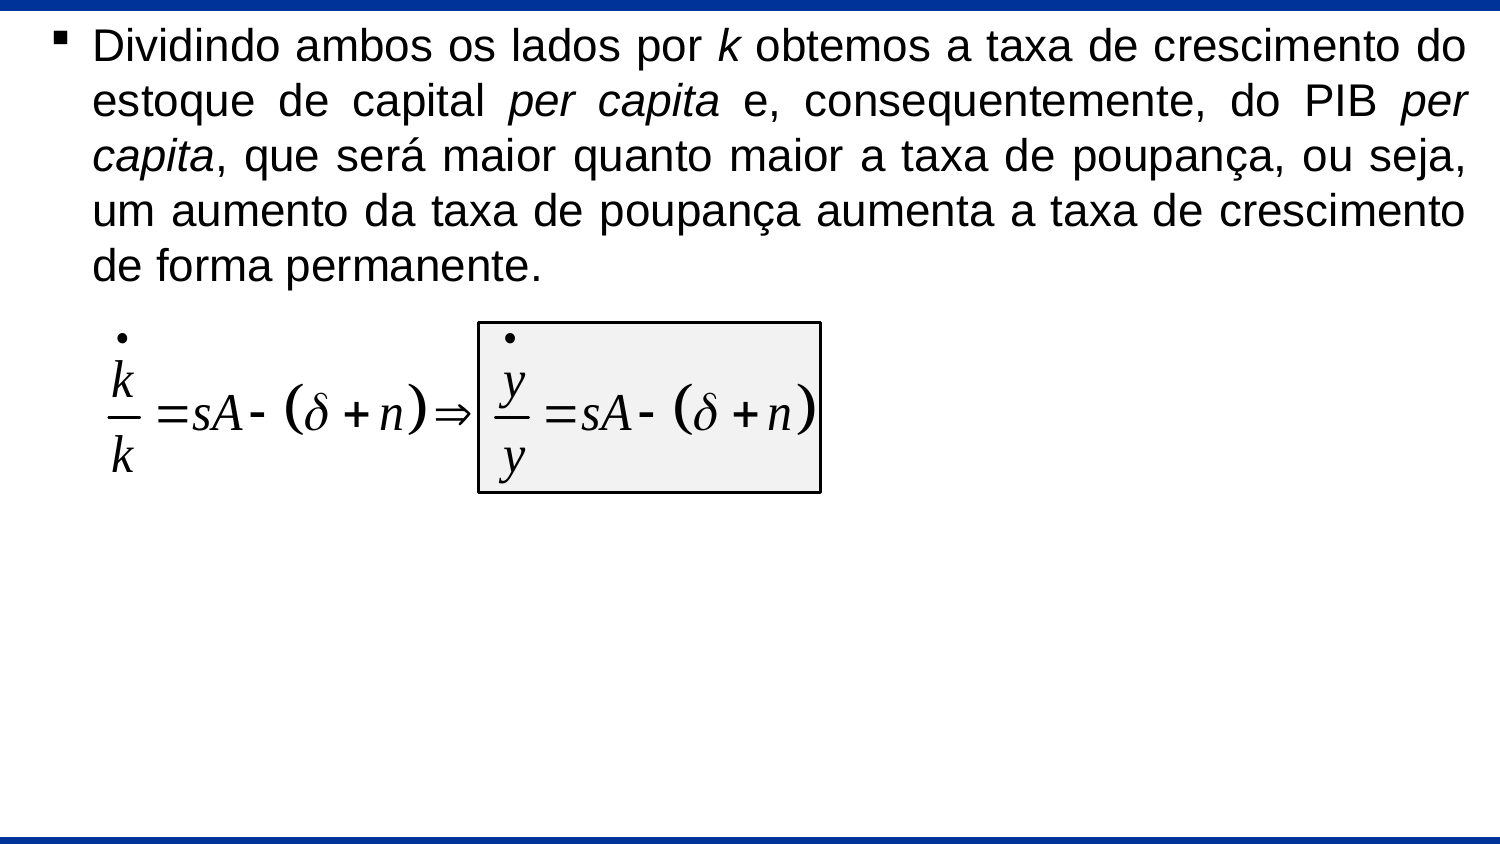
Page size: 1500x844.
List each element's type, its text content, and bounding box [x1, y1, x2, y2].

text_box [100, 315, 822, 493]
text_box Dividindo ambos os lados por k obtemos a taxa de crescimento do estoque de capital per capita e, consequentemente, do PIB per capita, que será maior quanto maior a taxa de poupança, ou seja, um aumento da taxa de poupança aumenta a taxa de crescimento de forma permanente. [17, 8, 1483, 151]
